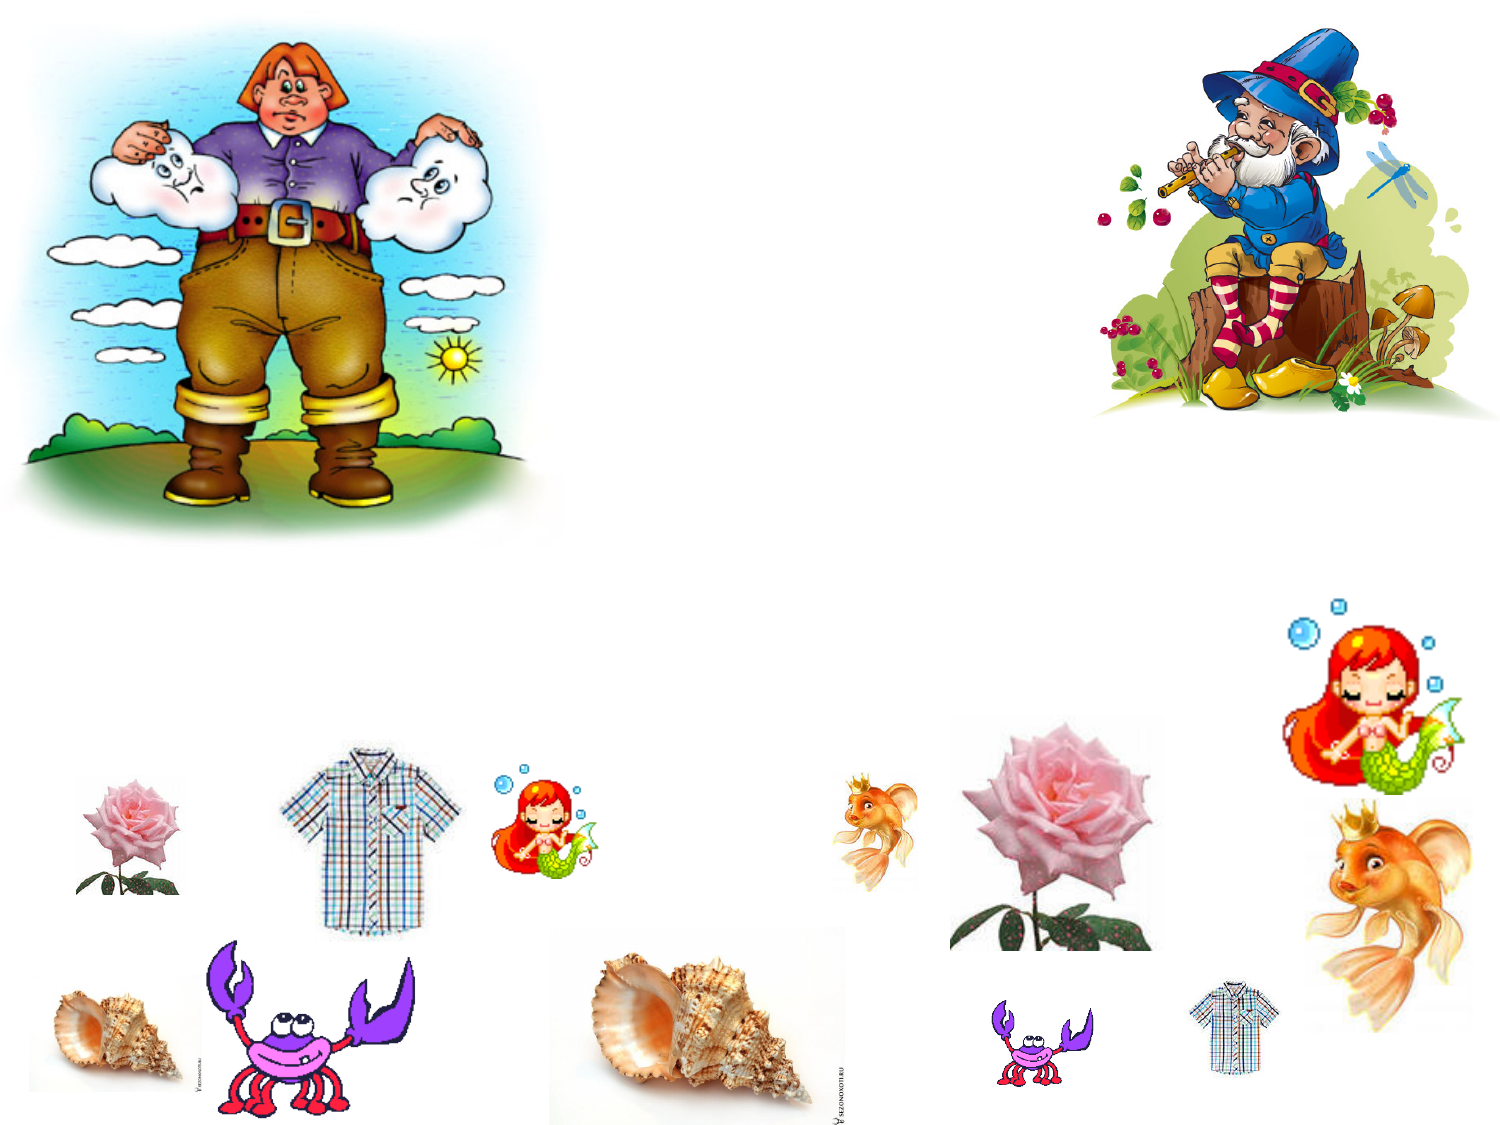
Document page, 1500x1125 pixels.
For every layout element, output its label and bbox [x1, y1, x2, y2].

picture [548, 927, 845, 1125]
picture [950, 715, 1166, 951]
picture [76, 774, 186, 895]
picture [1281, 597, 1468, 795]
picture [832, 772, 918, 892]
picture [0, 0, 565, 547]
picture [1174, 963, 1293, 1082]
picture [962, 999, 1097, 1090]
picture [29, 715, 600, 1125]
picture [1304, 798, 1473, 1034]
picture [1066, 0, 1500, 440]
